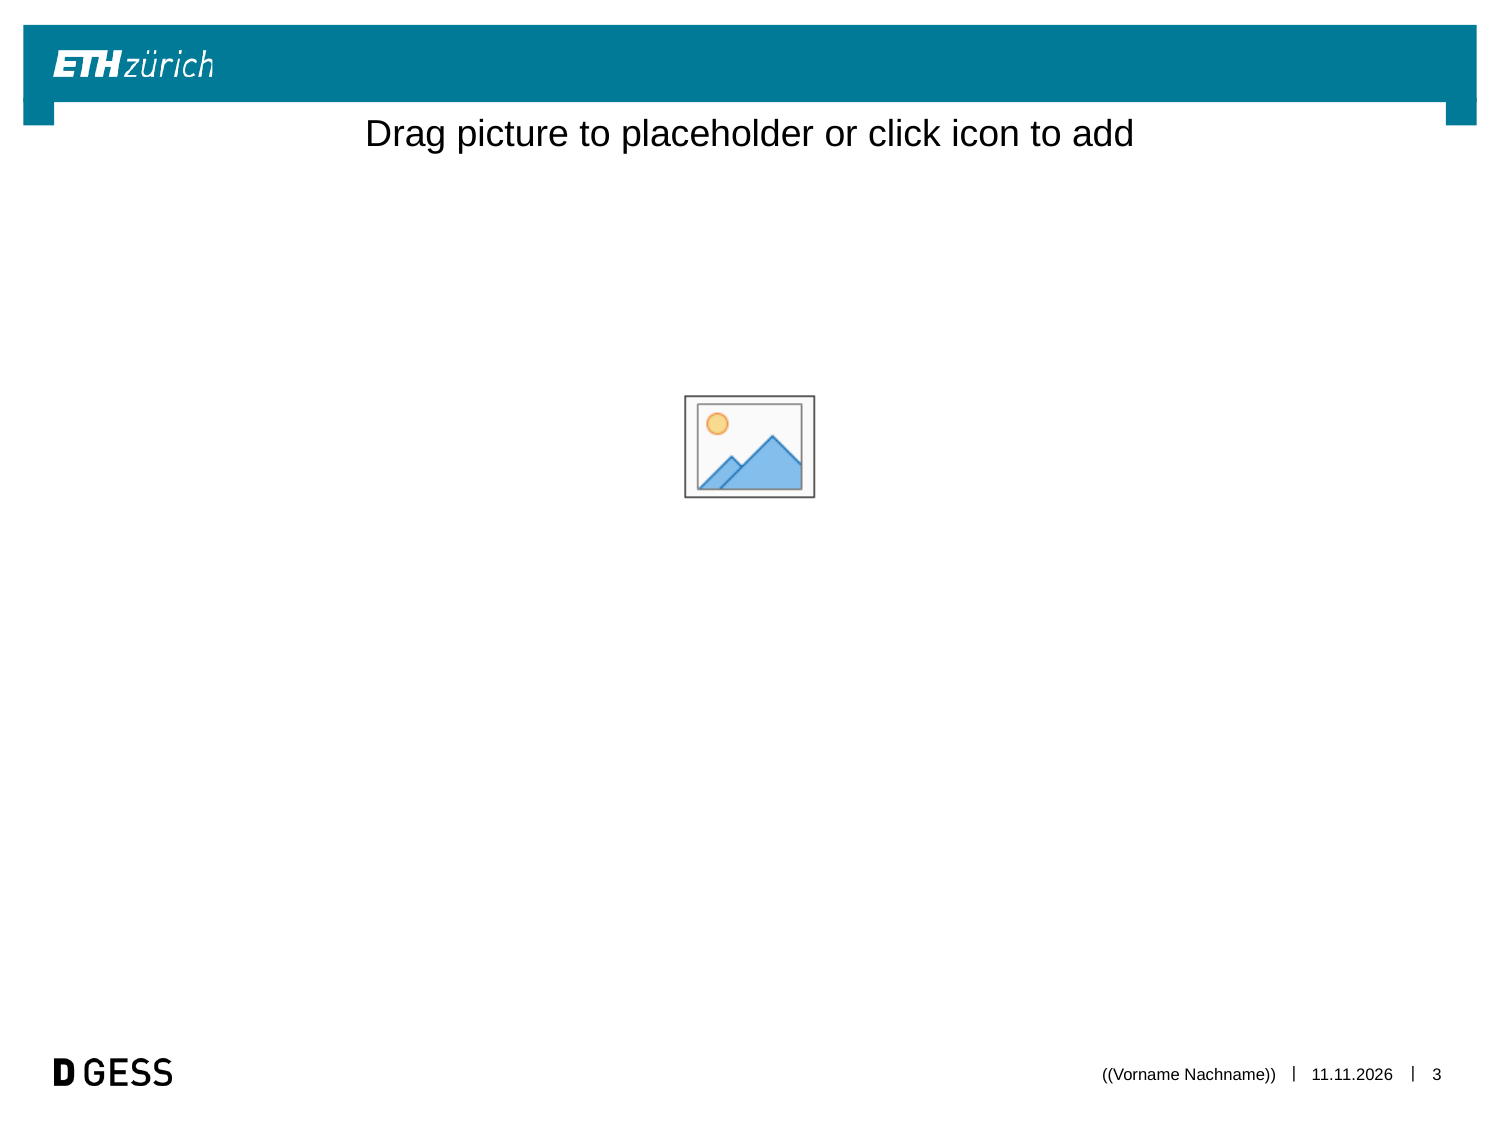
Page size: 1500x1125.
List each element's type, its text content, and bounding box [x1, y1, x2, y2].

slide_number 3 [1415, 1034, 1459, 1112]
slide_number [1302, 1034, 1403, 1112]
picture [54, 1058, 172, 1086]
picture [52, 103, 1448, 792]
footer ((Vorname Nachname)) [750, 1034, 1277, 1112]
